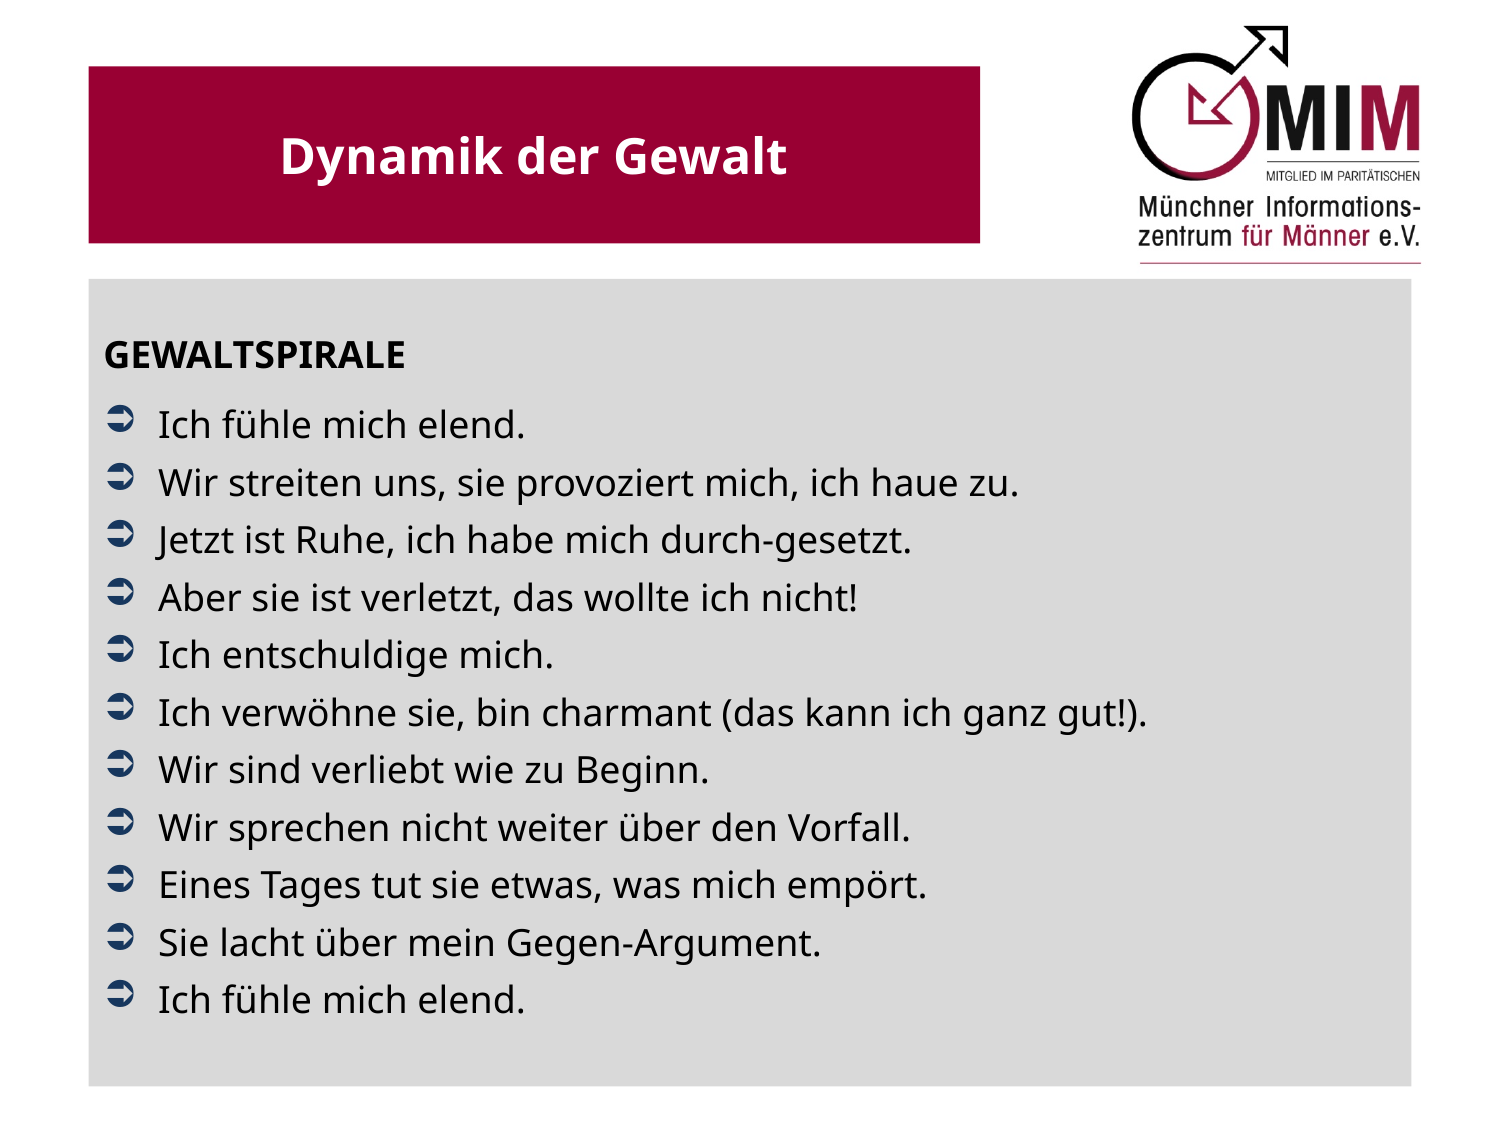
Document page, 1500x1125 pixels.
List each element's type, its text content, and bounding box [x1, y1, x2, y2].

text_box GEWALTSPIRALE Ich fühle mich elend. Wir streiten uns, sie provoziert mich, ich haue zu. Jetzt ist Ruhe, ich habe mich durch-gesetzt. Aber sie ist verletzt, das wollte ich nicht! Ich entschuldige mich. Ich verwöhne sie, bin charmant (das kann ich ganz gut!). Wir sind verliebt wie zu Beginn. Wir sprechen nicht weiter über den Vorfall. Eines Tages tut sie etwas, was mich empört. Sie lacht über mein Gegen-Argument. Ich fühle mich elend. [88, 278, 1412, 1087]
picture [1104, 0, 1451, 287]
text_box Dynamik der Gewalt [88, 66, 981, 244]
